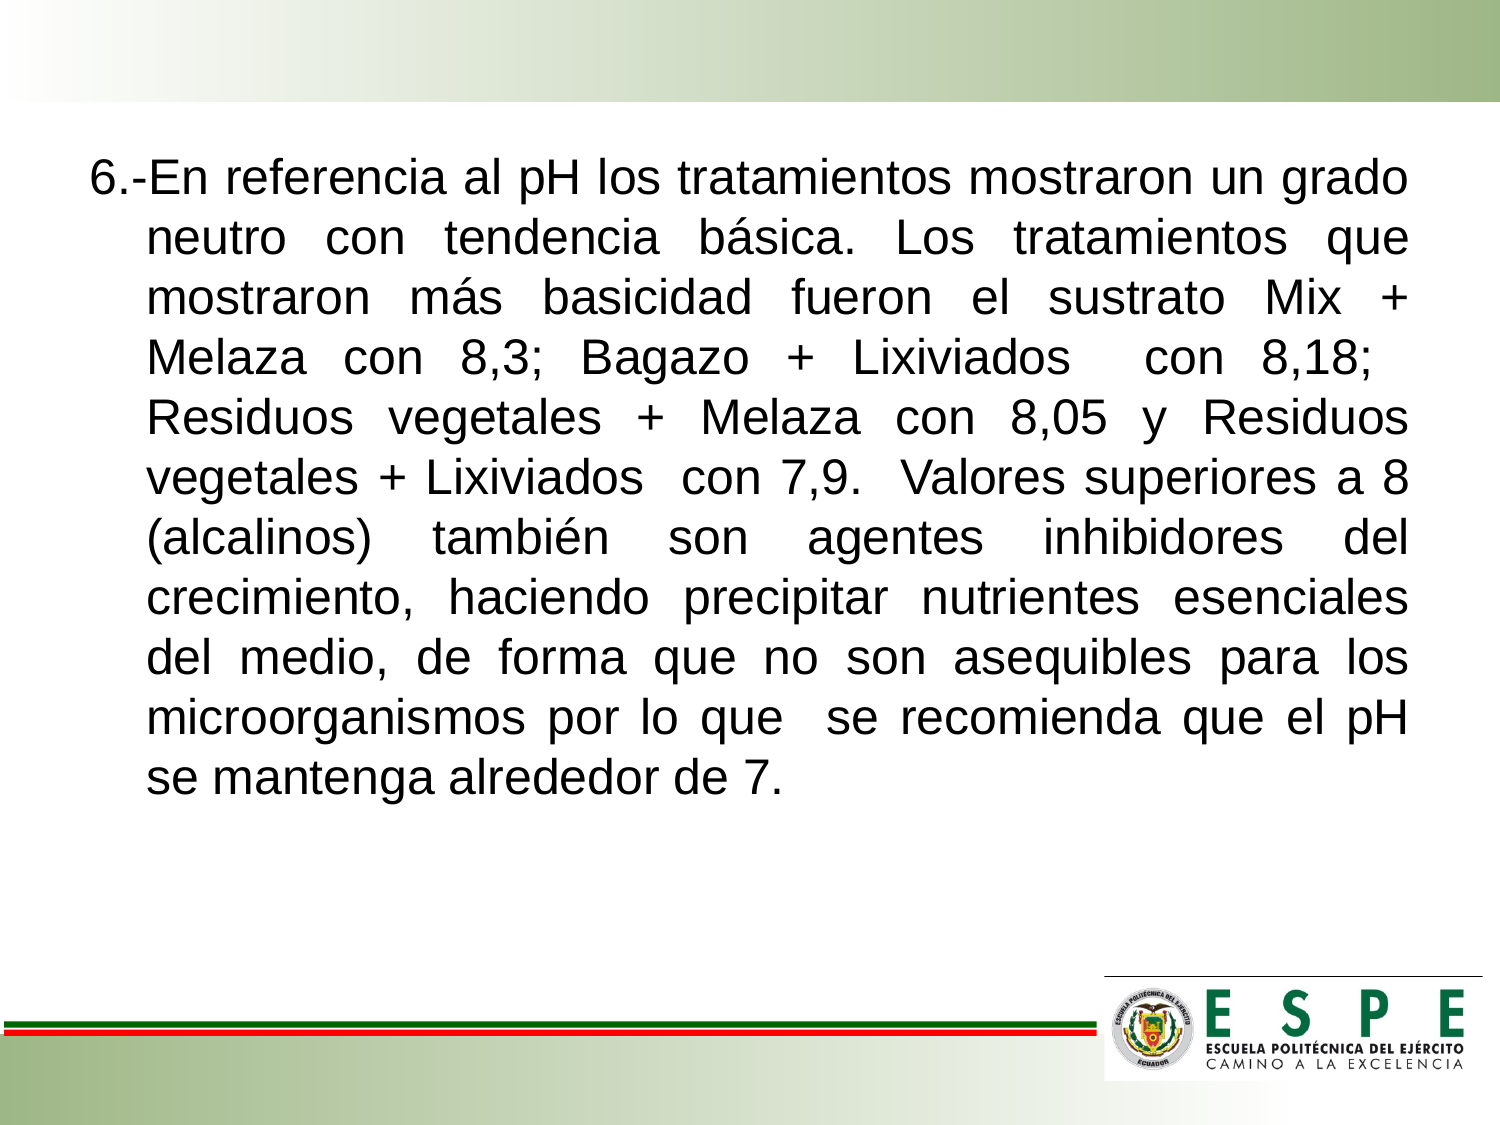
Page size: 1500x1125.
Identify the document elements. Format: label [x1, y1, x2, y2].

list [75, 137, 1425, 1005]
picture [1104, 976, 1483, 1081]
